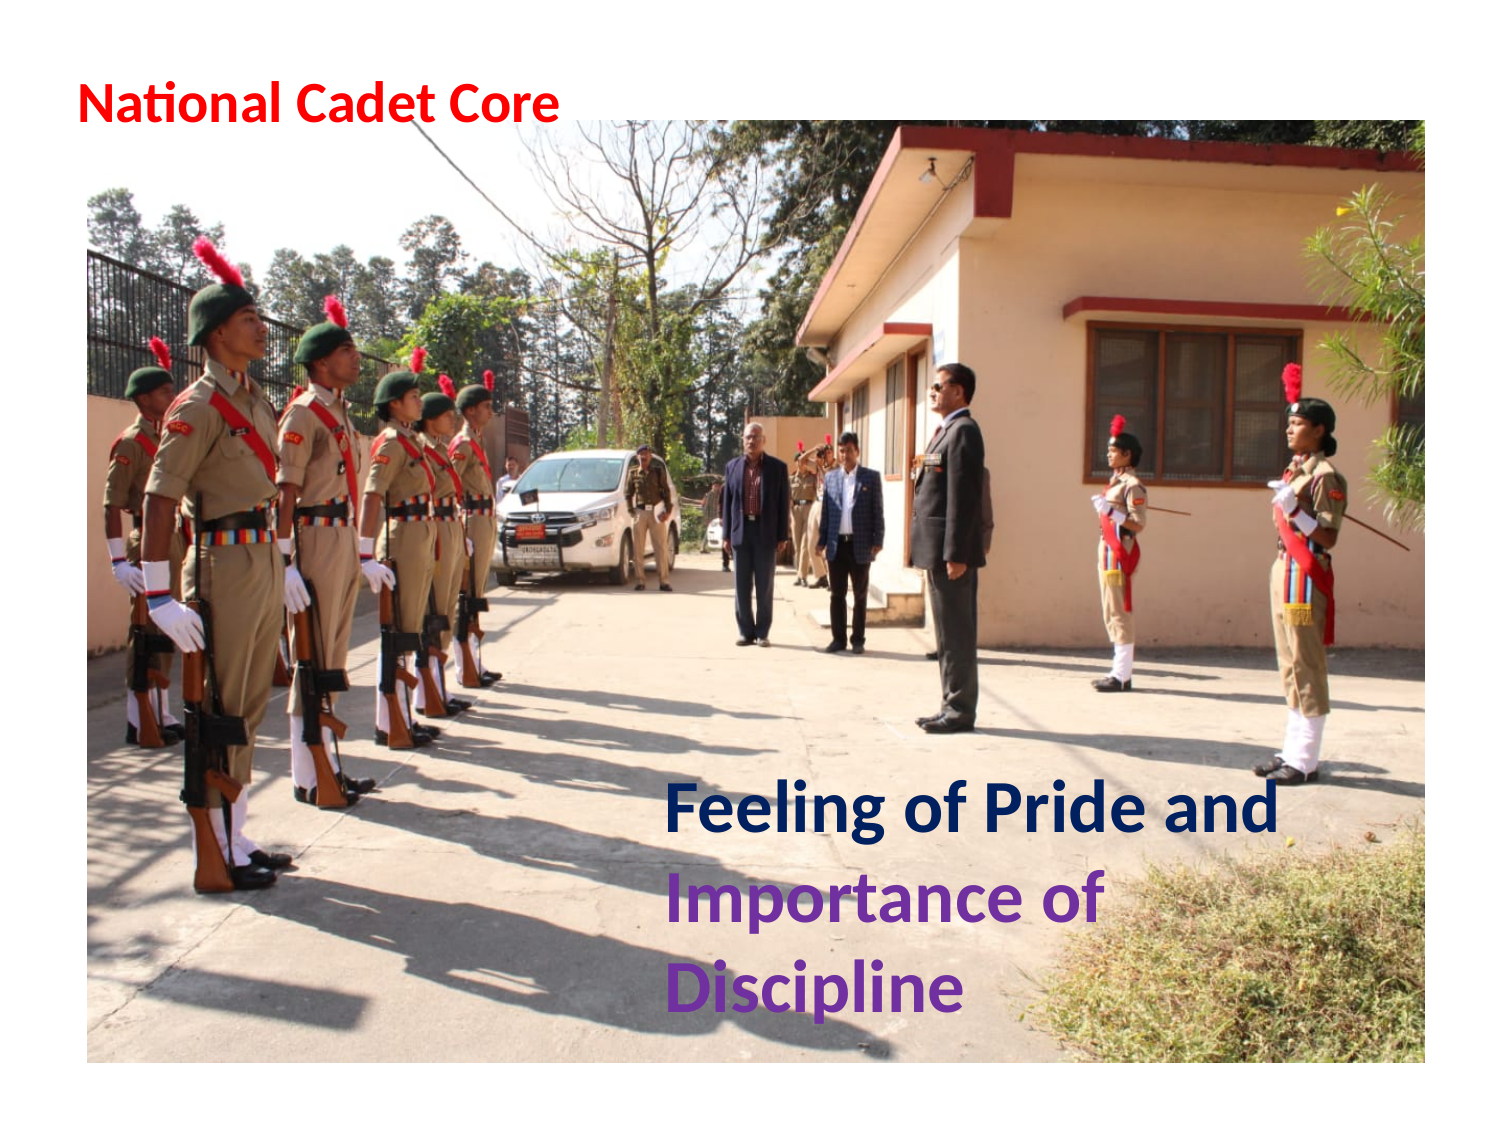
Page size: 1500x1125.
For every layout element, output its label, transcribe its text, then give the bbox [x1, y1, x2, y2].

picture [87, 120, 1426, 1063]
text_box National Cadet Core [62, 57, 825, 142]
